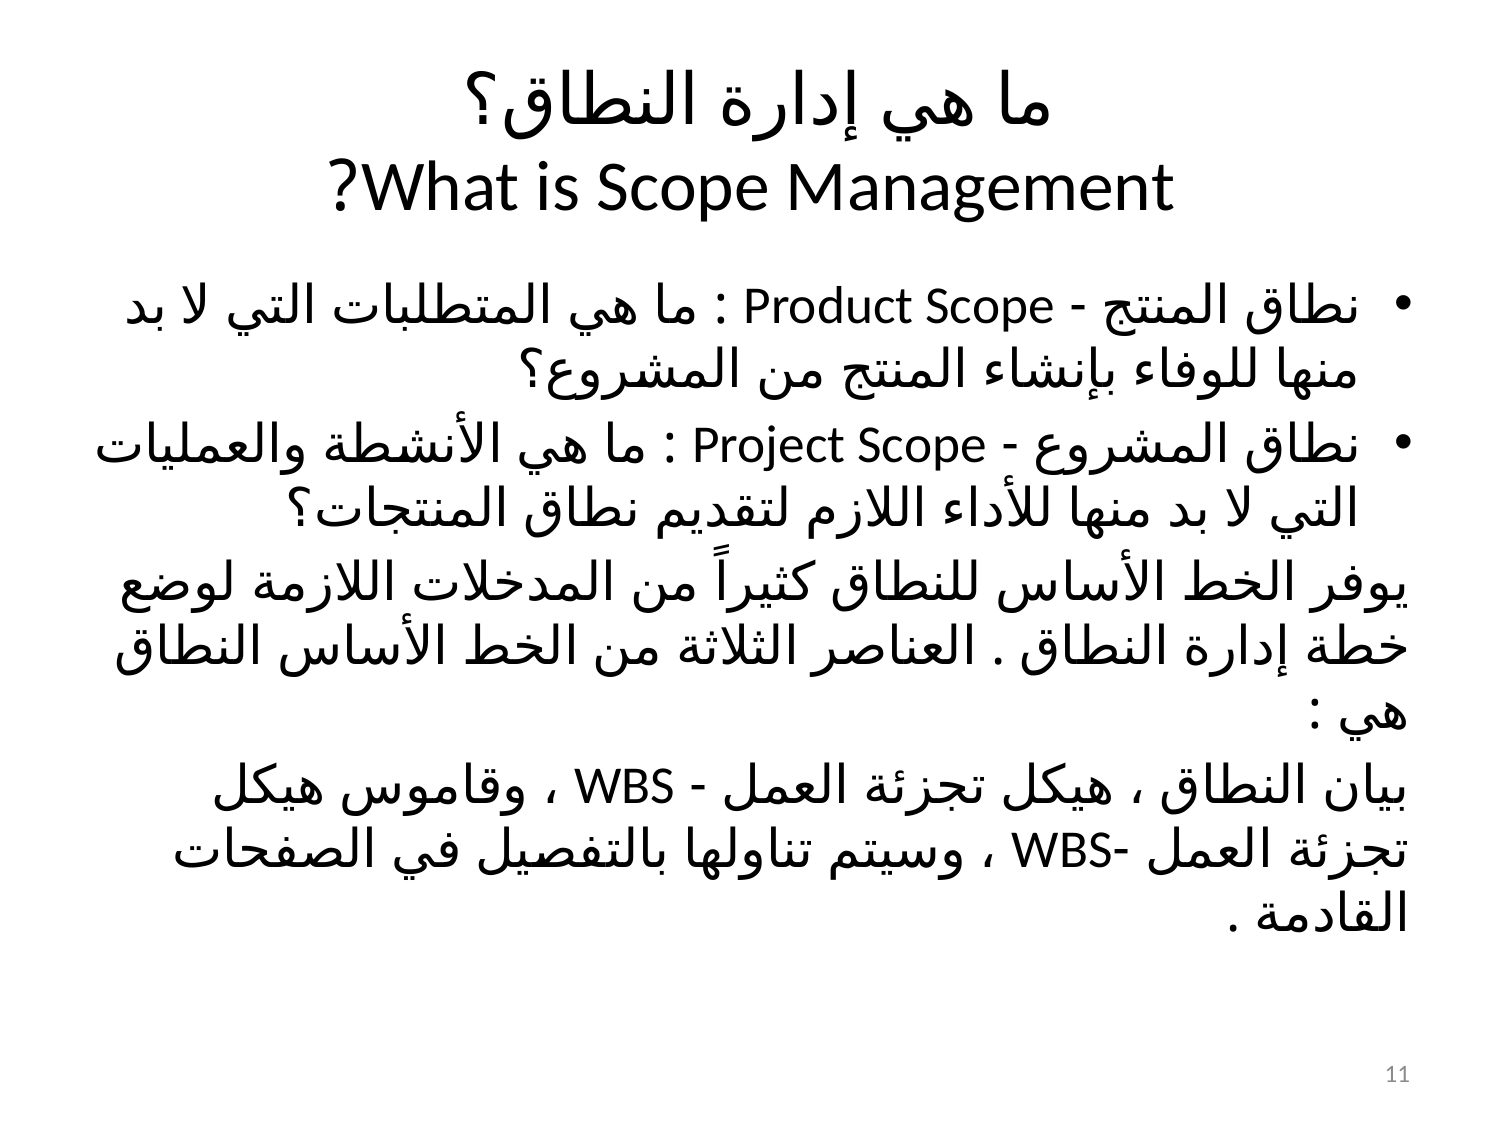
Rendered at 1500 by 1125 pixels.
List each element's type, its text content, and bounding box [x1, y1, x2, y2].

title ما هي إدارة النطاق؟ What is Scope Management? [75, 45, 1425, 233]
slide_number 11 [1074, 1042, 1425, 1103]
list نطاق المنتج - Product Scope : ما هي المتطلبات التي لا بد منها للوفاء بإنشاء المنتج من المشروع؟ نطاق المشروع - Project Scope : ما هي الأنشطة والعمليات التي لا بد منها للأداء اللازم لتقديم نطاق المنتجات؟ يوفر الخط الأساس للنطاق كثيراً من المدخلات اللازمة لوضع خطة إدارة النطاق . العناصر الثلاثة من الخط الأساس النطاق هي : بيان النطاق ، هيكل تجزئة العمل - WBS ، وقاموس هيكل تجزئة العمل -WBS ، وسيتم تناولها بالتفصيل في الصفحات القادمة . [75, 262, 1425, 1005]
